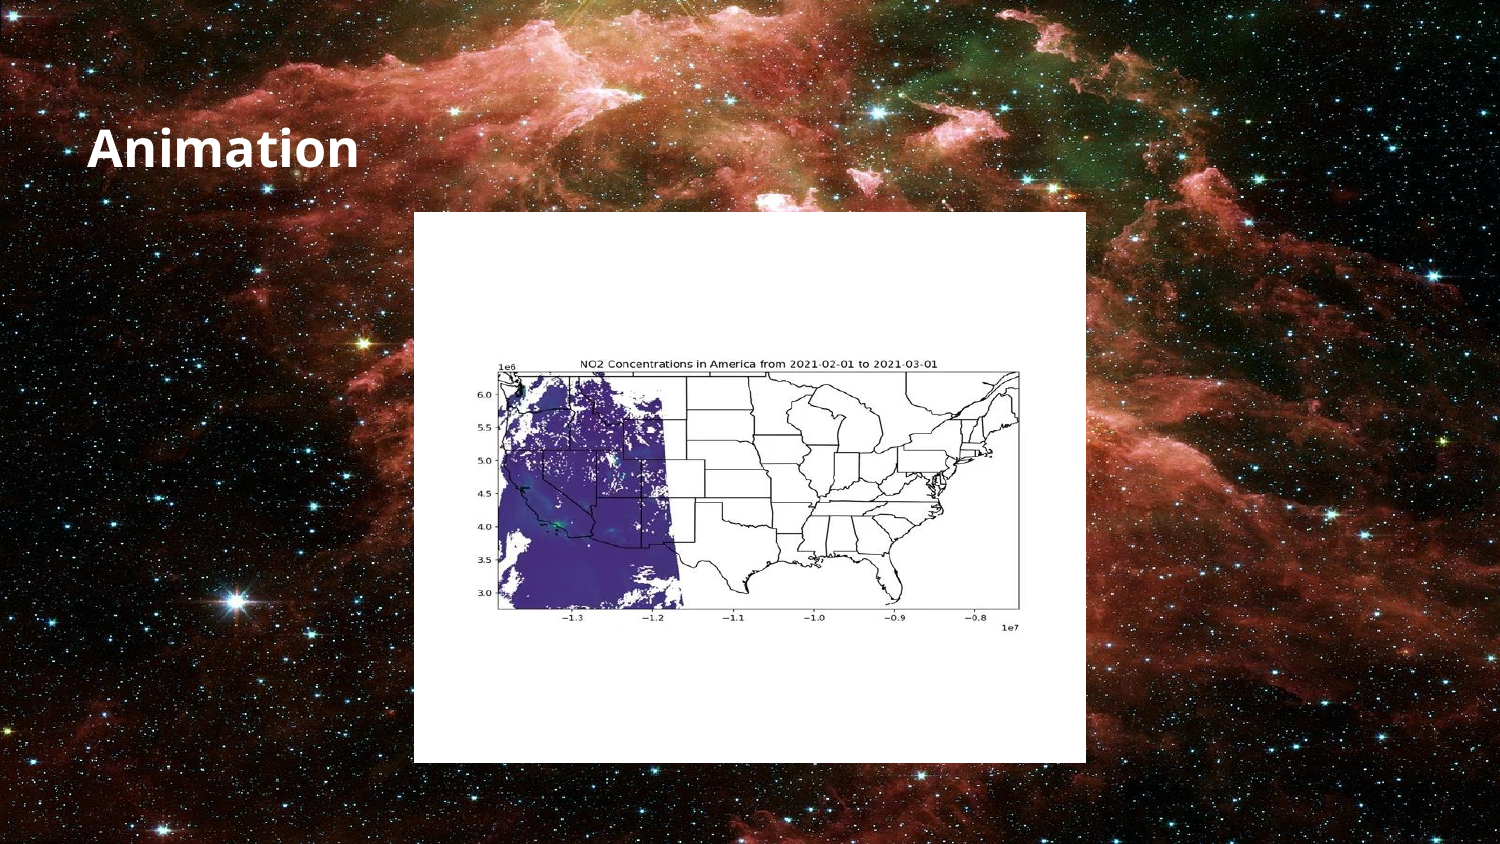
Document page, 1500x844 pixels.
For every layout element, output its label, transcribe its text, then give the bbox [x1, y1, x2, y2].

text_box Animation [72, 100, 866, 194]
picture [0, 0, 1500, 844]
